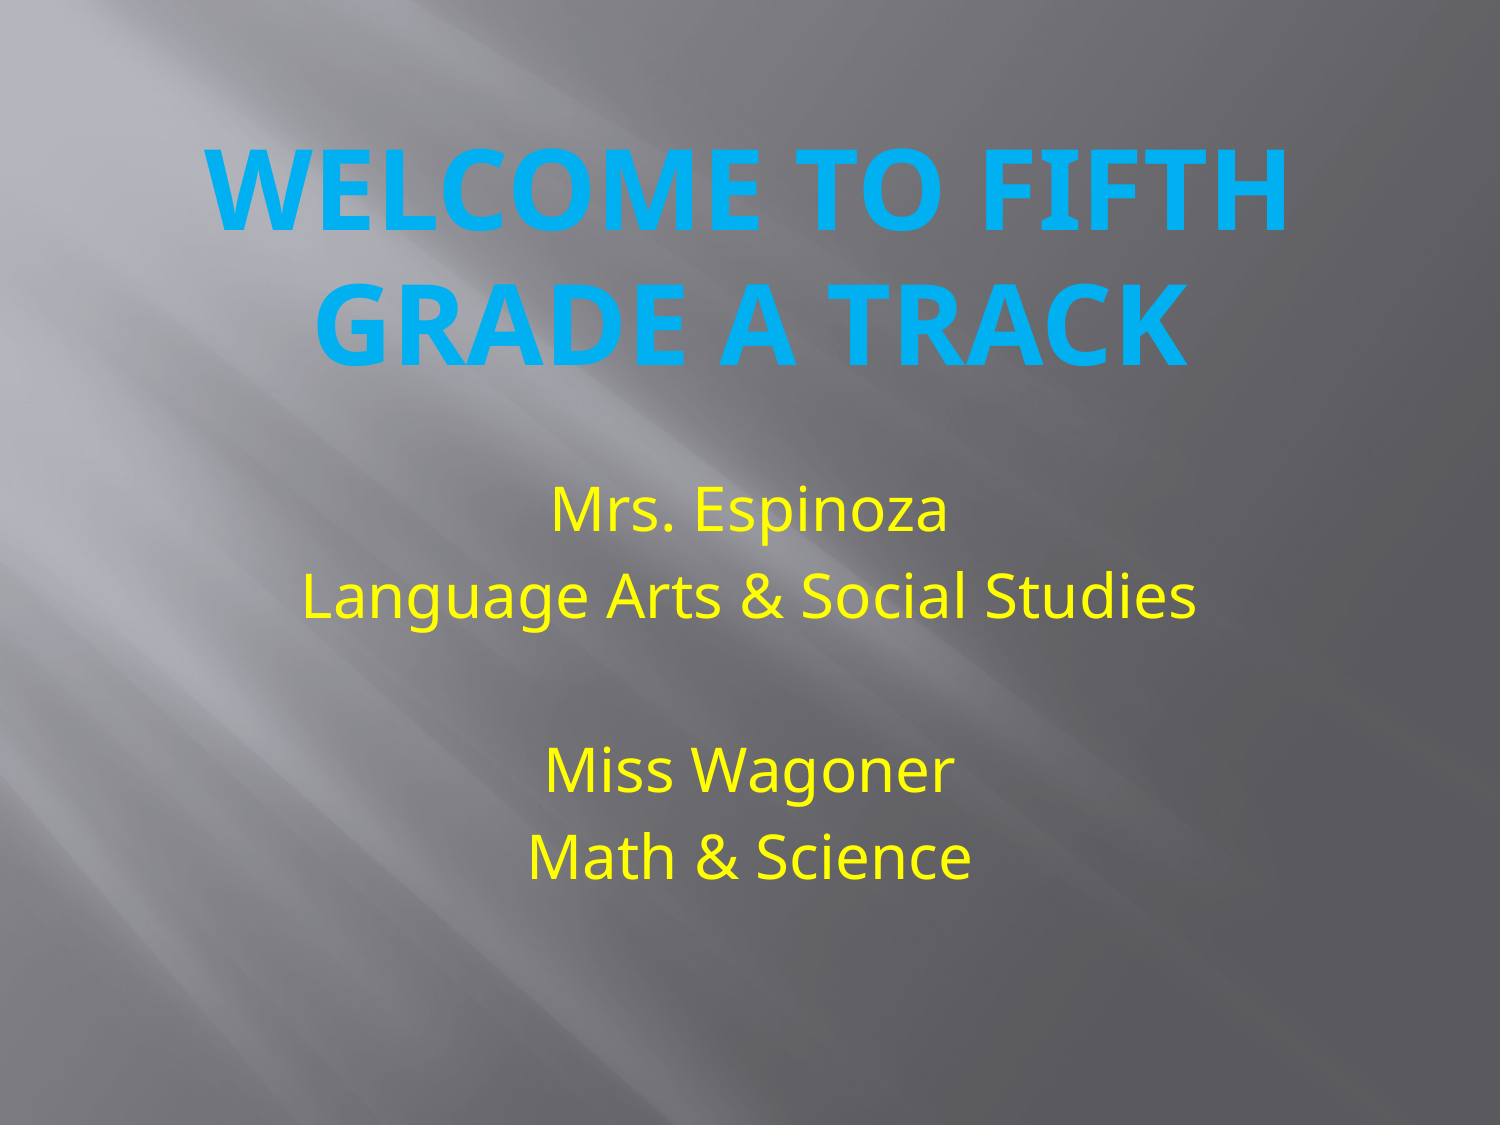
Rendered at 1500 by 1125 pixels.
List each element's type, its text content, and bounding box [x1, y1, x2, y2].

subtitle Mrs. Espinoza Language Arts & Social Studies Miss Wagoner Math & Science [225, 462, 1275, 900]
title Welcome to Fifth Grade A track [75, 87, 1425, 388]
